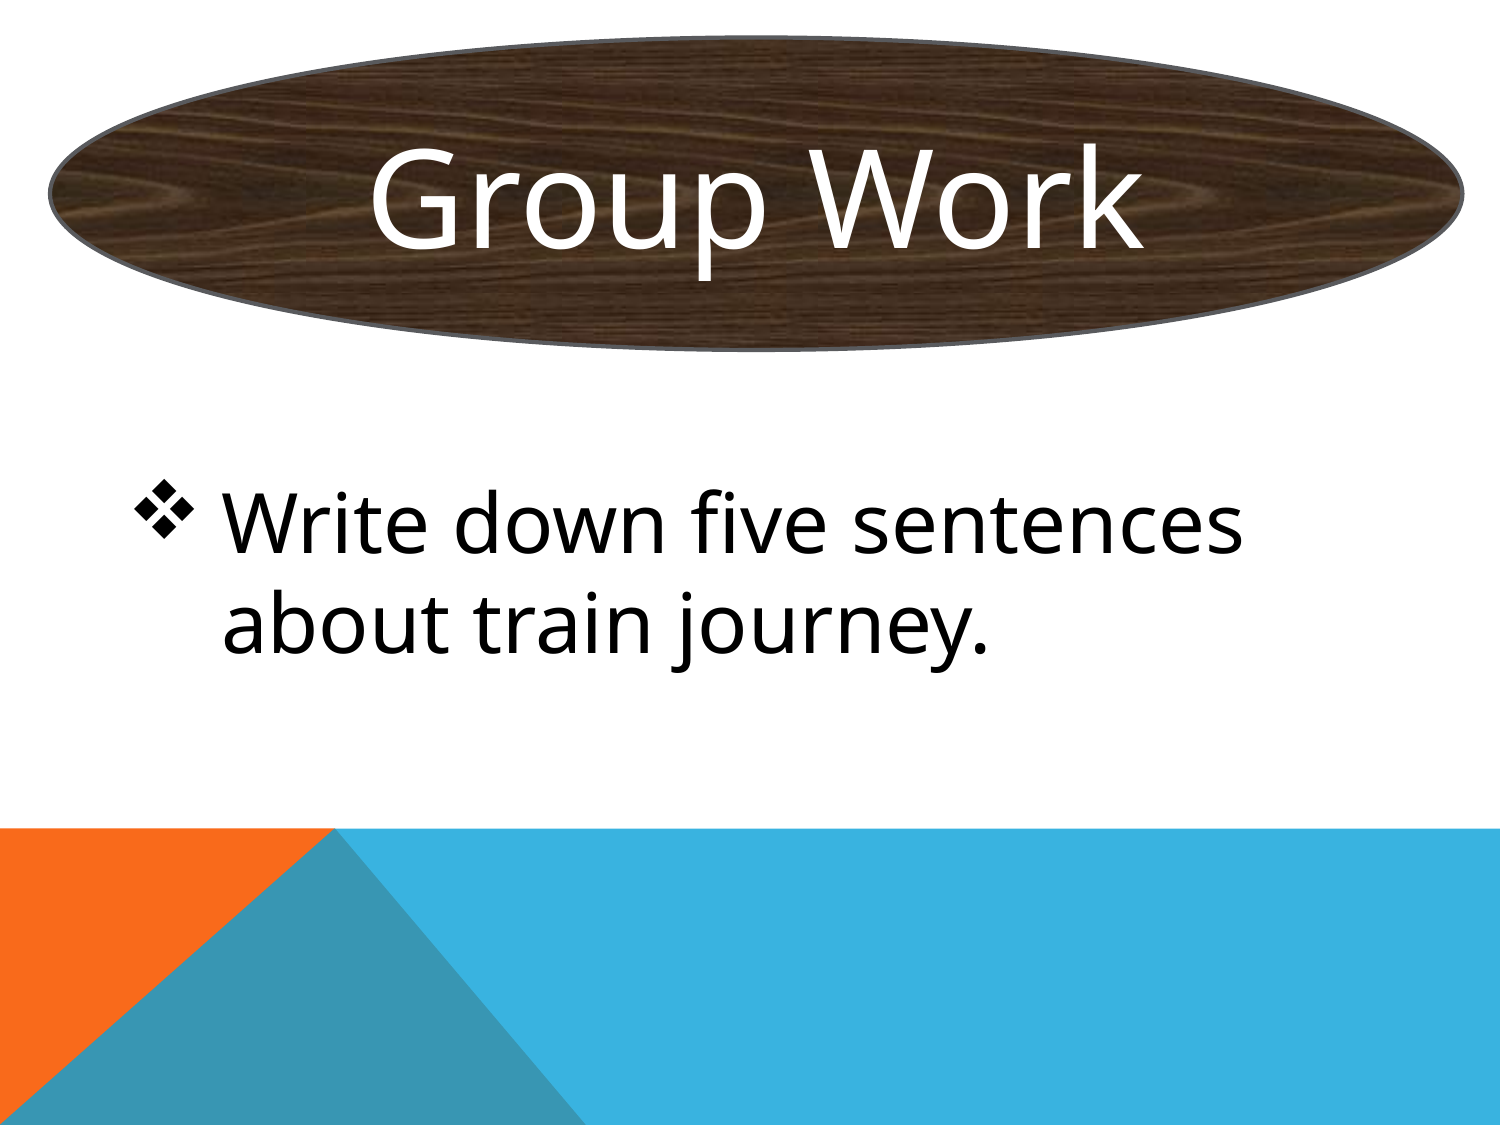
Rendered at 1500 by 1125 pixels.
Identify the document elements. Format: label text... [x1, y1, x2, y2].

text_box Group Work [47, 35, 1465, 353]
text_box Write down five sentences about train journey. [112, 462, 1425, 678]
